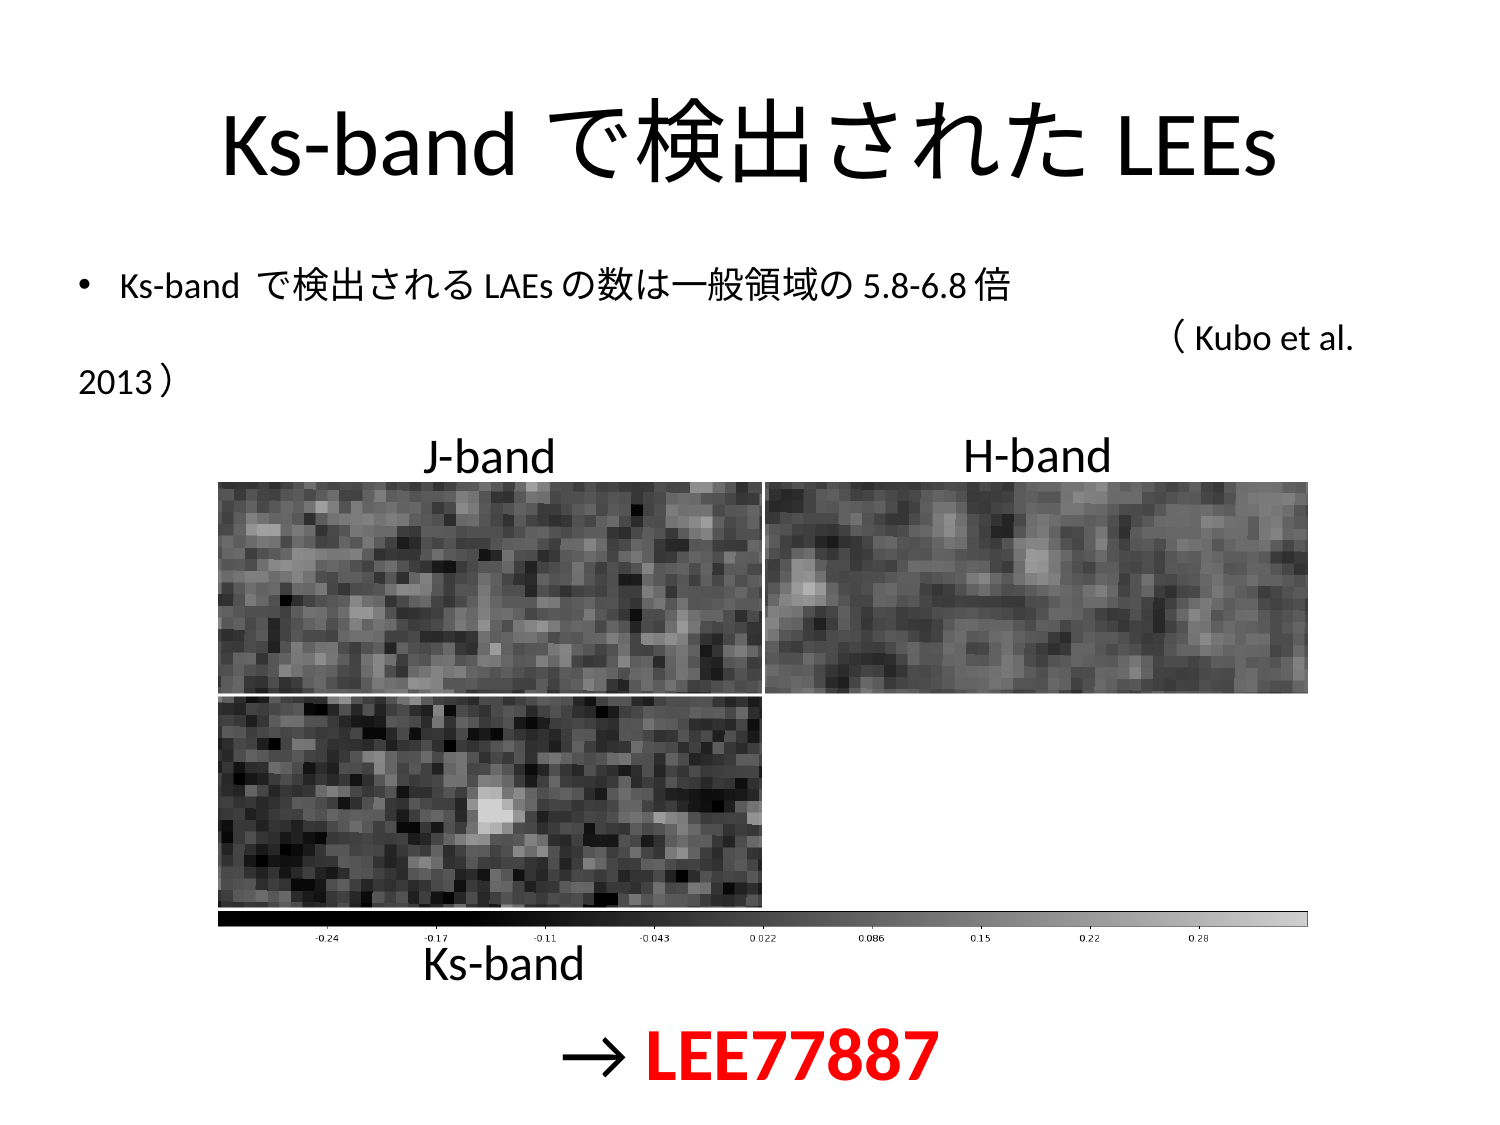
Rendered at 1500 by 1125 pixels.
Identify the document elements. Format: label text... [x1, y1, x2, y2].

picture [218, 481, 1309, 945]
text_box H-band [948, 415, 1184, 480]
text_box → LEE77887 [546, 998, 1110, 1104]
title Ks-bandで検出されたLEEs [75, 45, 1425, 233]
text_box Ks-band [408, 953, 613, 998]
list Ks-band で検出されるLAEsの数は一般領域の5.8-6.8倍 （Kubo et al. 2013） [63, 254, 1459, 411]
text_box J-band [408, 416, 638, 480]
